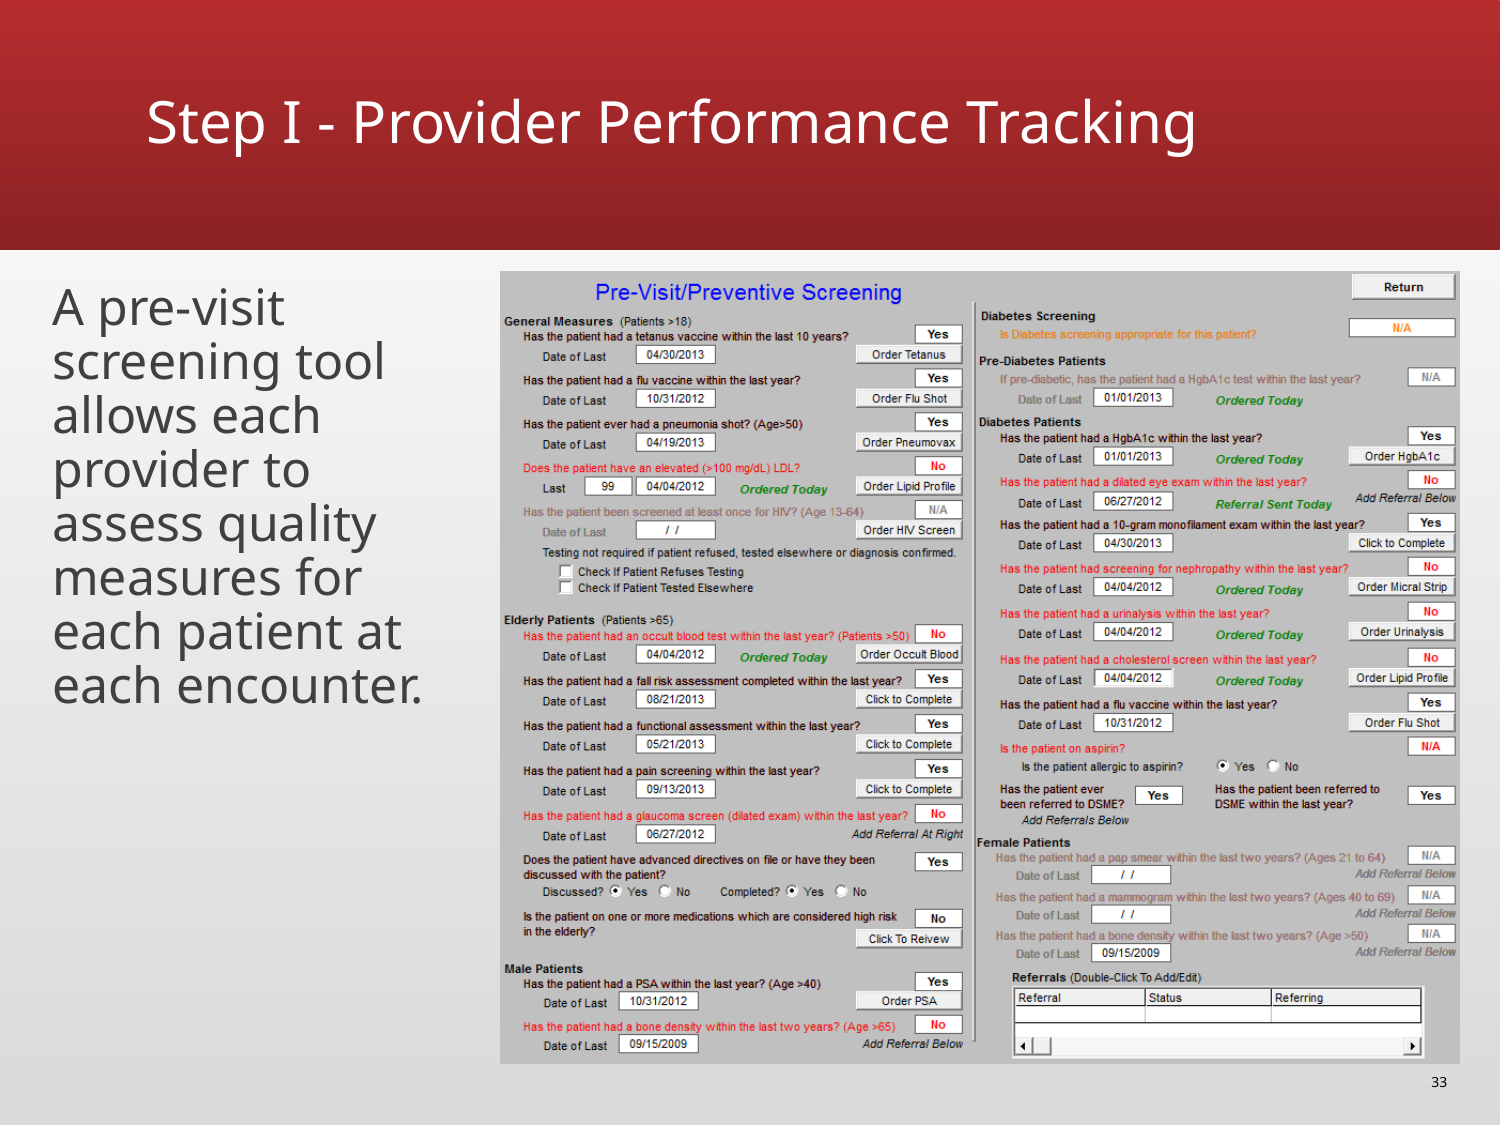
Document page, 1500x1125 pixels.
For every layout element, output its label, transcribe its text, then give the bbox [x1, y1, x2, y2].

text_box A pre-visit screening tool allows each provider to assess quality measures for each patient at each encounter. [37, 274, 475, 722]
title Step I - Provider Performance Tracking [131, 16, 1369, 234]
picture [499, 271, 1460, 1064]
slide_number 33 [1359, 1063, 1463, 1103]
